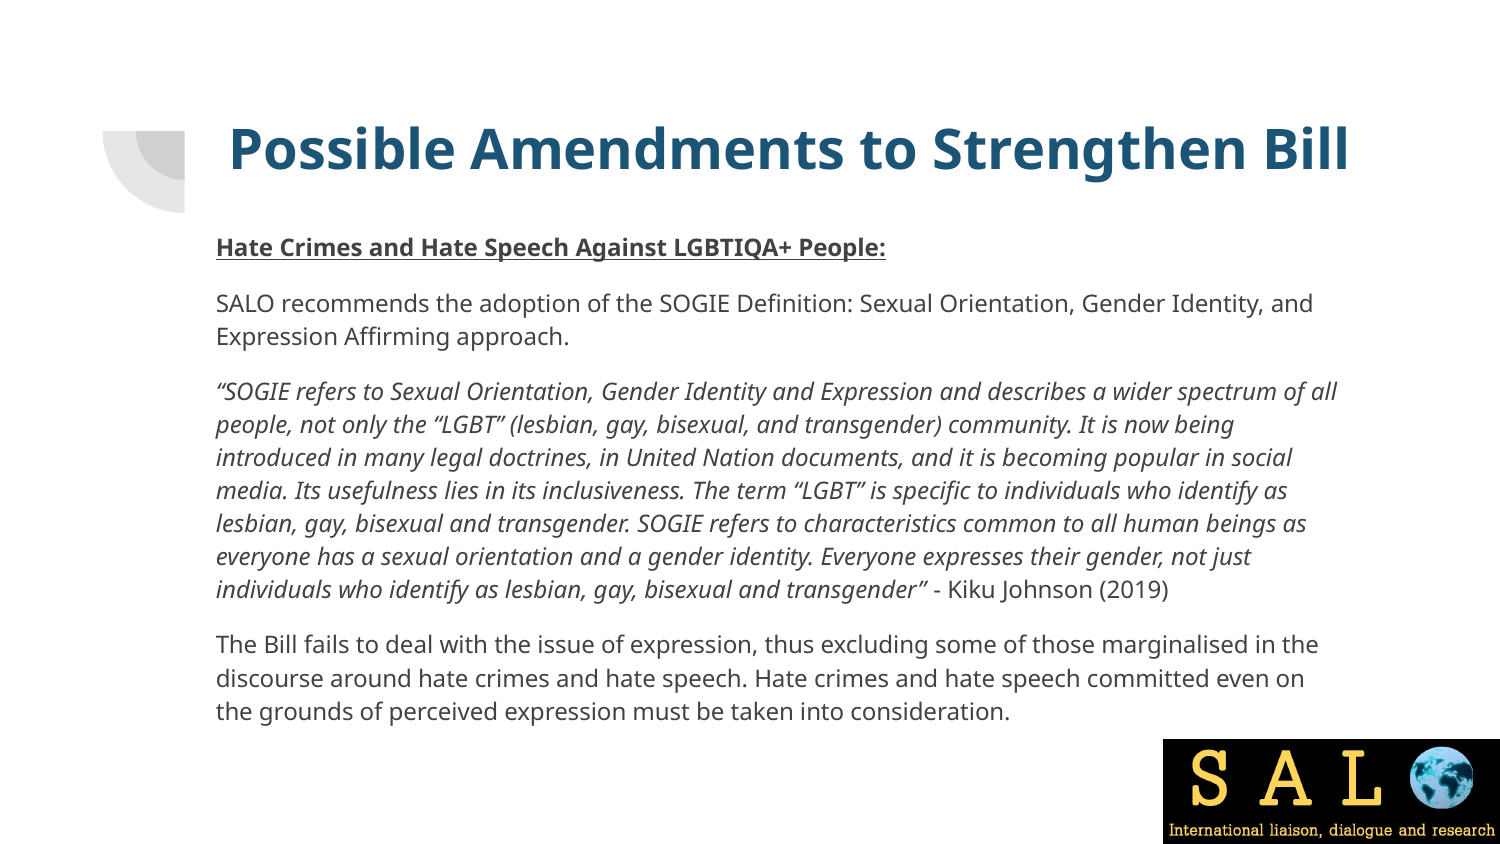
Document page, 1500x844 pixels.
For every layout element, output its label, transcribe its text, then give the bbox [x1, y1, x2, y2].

picture [1163, 738, 1500, 844]
list Hate Crimes and Hate Speech Against LGBTIQA+ People: SALO recommends the adoption of the SOGIE Definition: Sexual Orientation, Gender Identity, and Expression Affirming approach. “SOGIE refers to Sexual Orientation, Gender Identity and Expression and describes a wider spectrum of all people, not only the “LGBT” (lesbian, gay, bisexual, and transgender) community. It is now being introduced in many legal doctrines, in United Nation documents, and it is becoming popular in social media. Its usefulness lies in its inclusiveness. The term “LGBT” is specific to individuals who identify as lesbian, gay, bisexual and transgender. SOGIE refers to characteristics common to all human beings as everyone has a sexual orientation and a gender identity. Everyone expresses their gender, not just individuals who identify as lesbian, gay, bisexual and transgender” - Kiku Johnson (2019) The Bill fails to deal with the issue of expression, thus excluding some of those marginalised in the discourse around hate crimes and hate speech. Hate crimes and hate speech committed even on the grounds of perceived expression must be taken into consideration. [200, 213, 1355, 747]
title Possible Amendments to Strengthen Bill [213, 98, 1368, 263]
